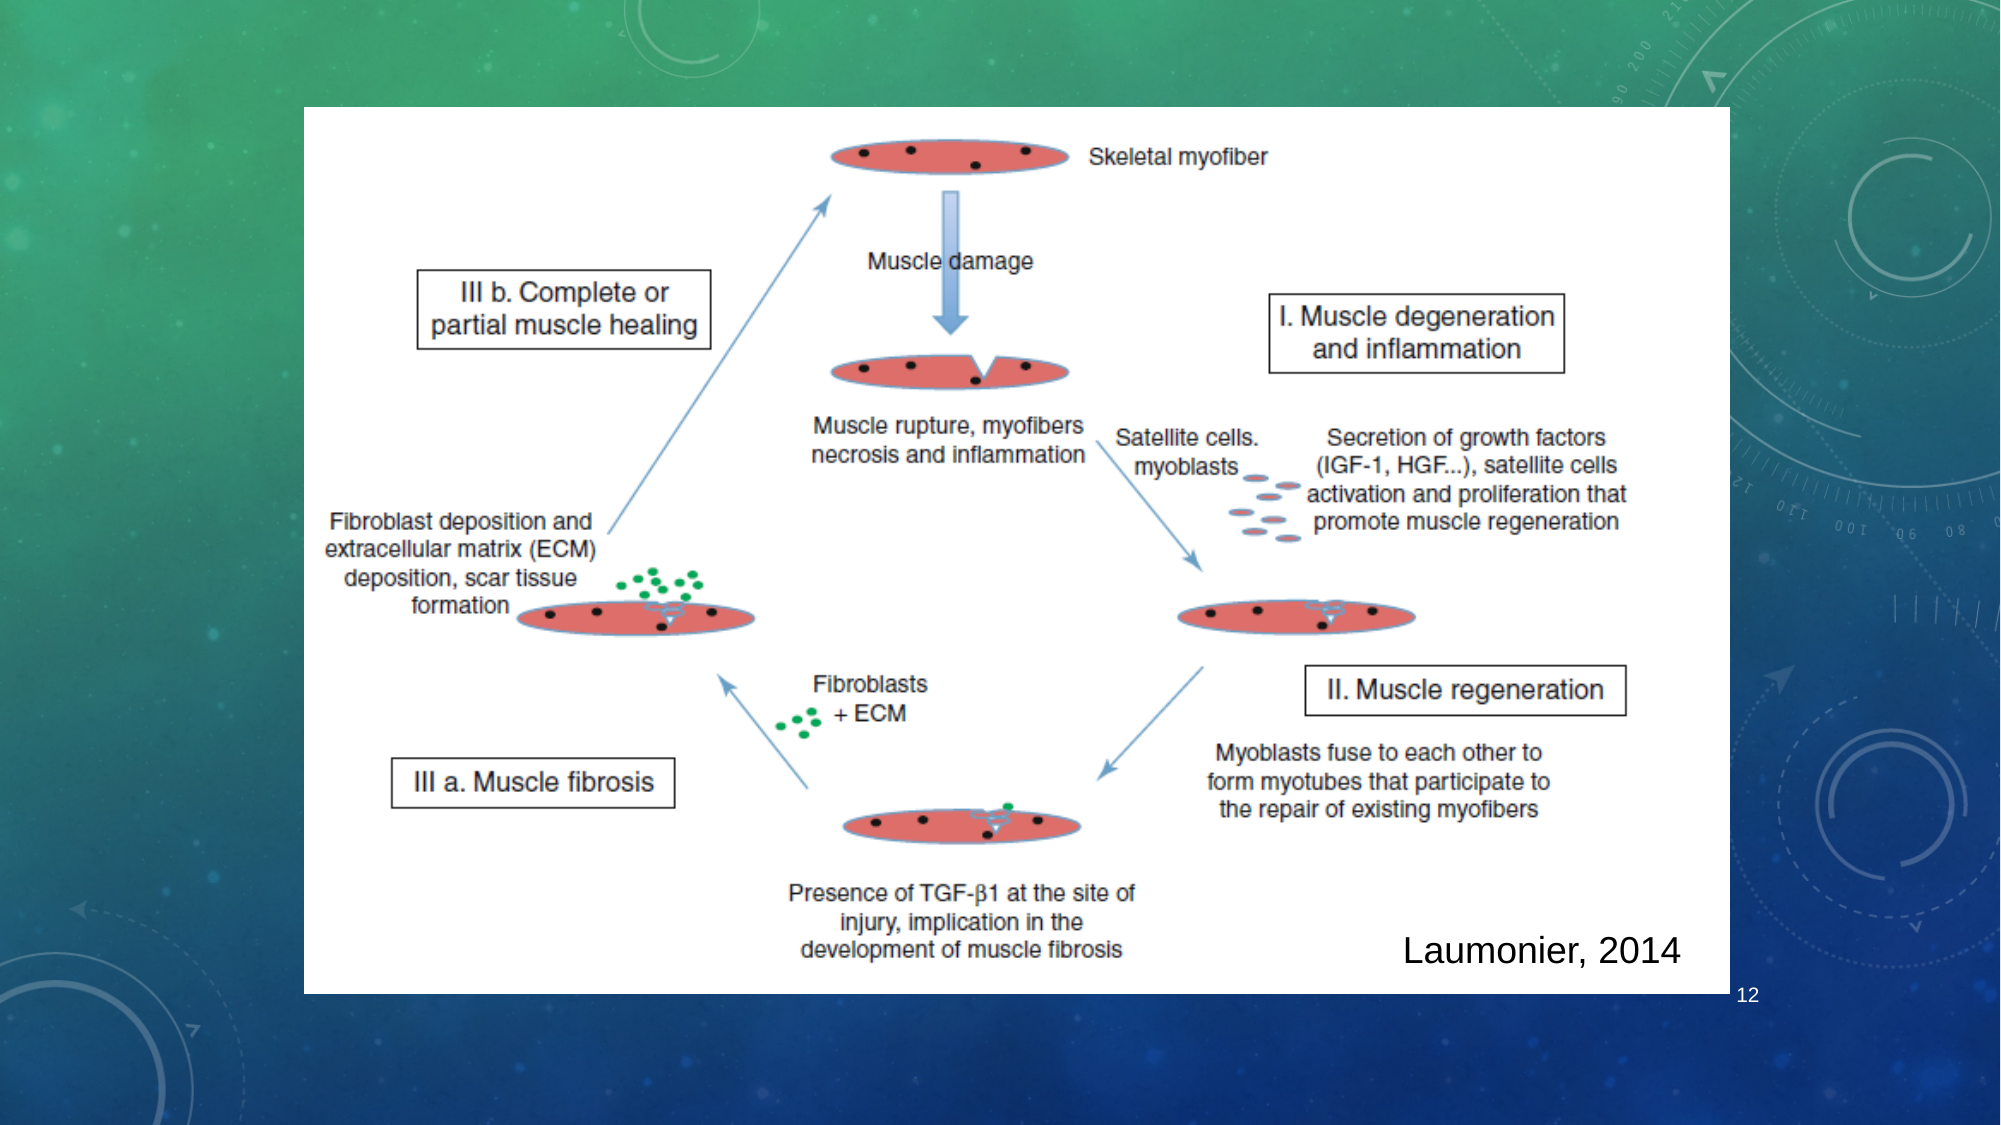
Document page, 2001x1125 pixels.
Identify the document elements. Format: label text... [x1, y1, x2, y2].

slide_number 12 [1684, 963, 1775, 1025]
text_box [304, 106, 1753, 995]
picture [0, 0, 2001, 1125]
